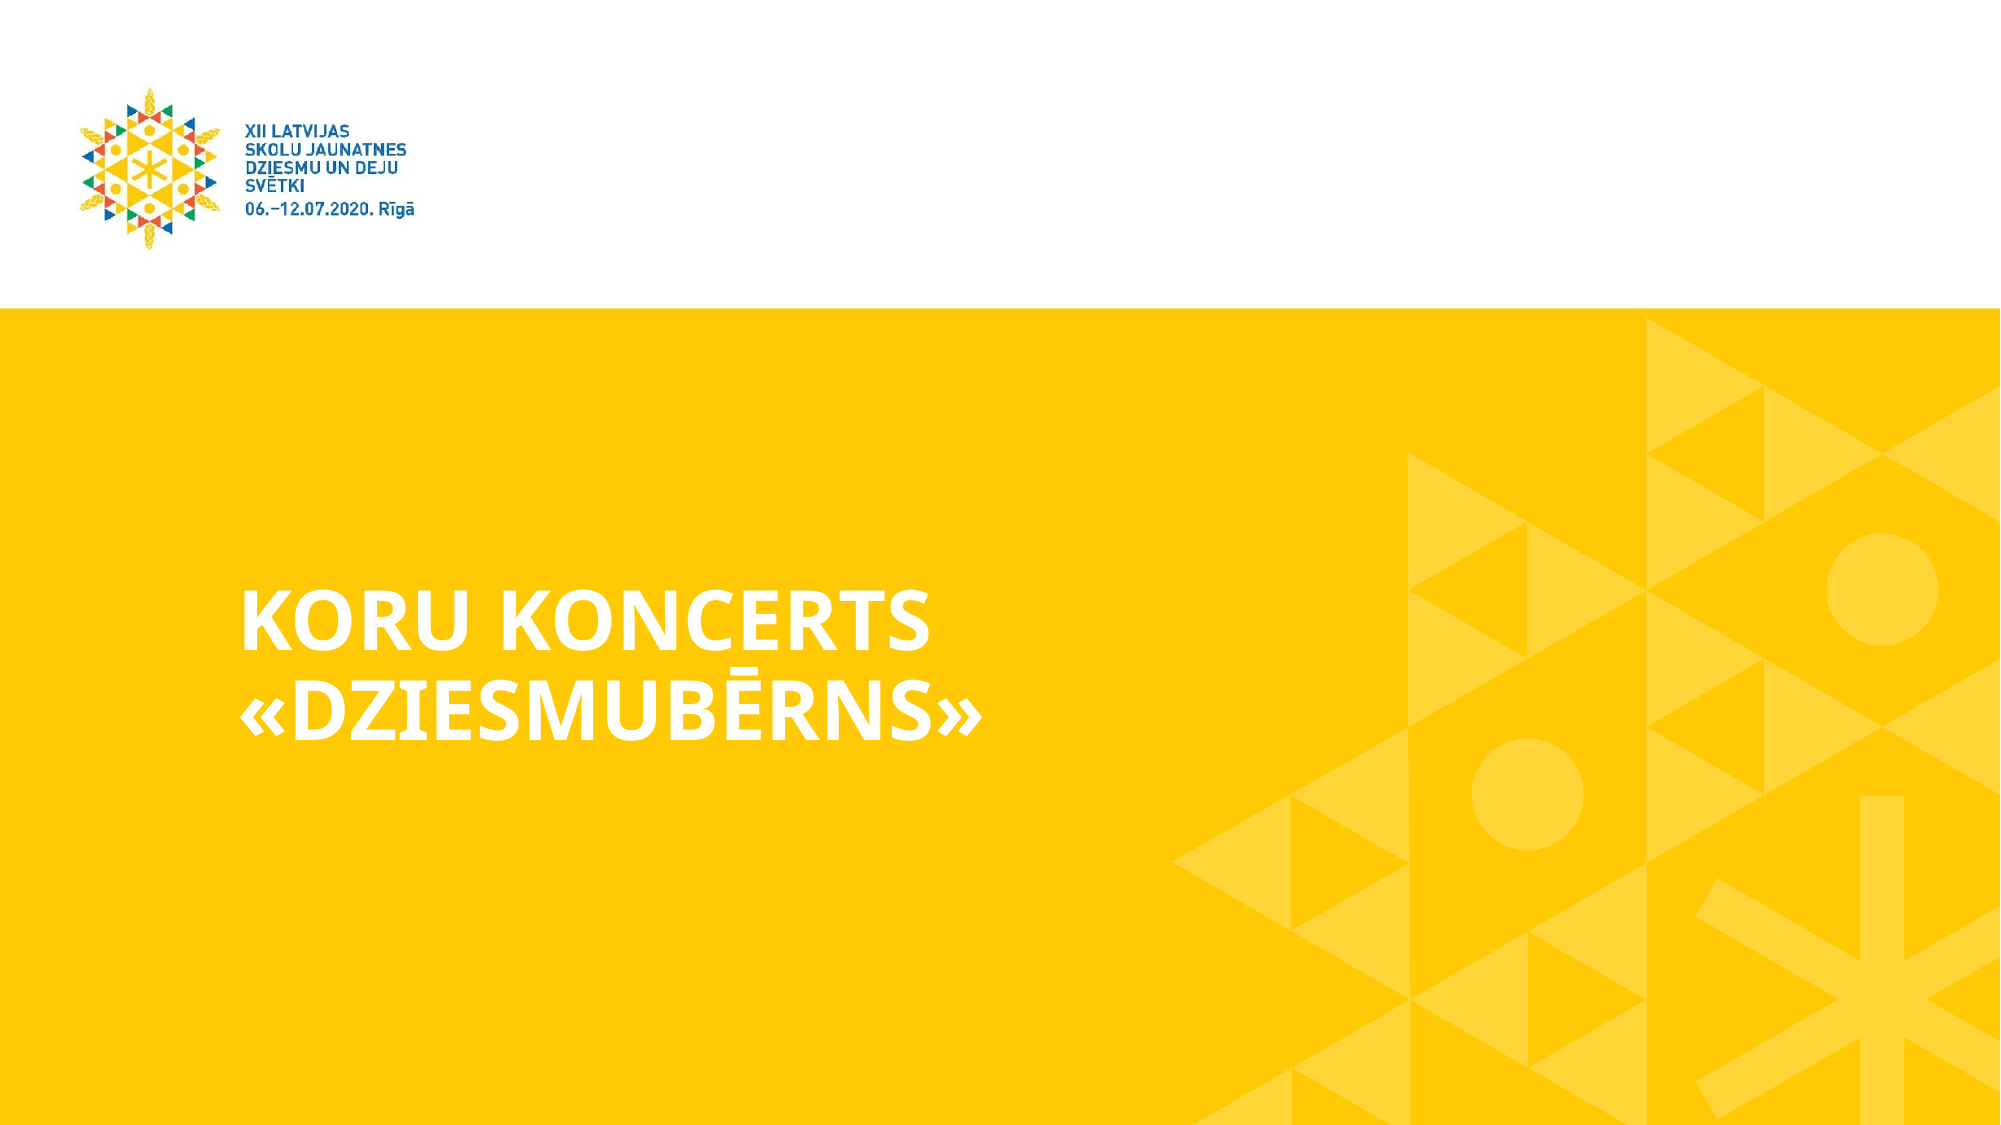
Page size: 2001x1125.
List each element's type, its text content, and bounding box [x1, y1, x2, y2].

picture [0, 0, 2001, 1125]
title KORU KONCERTS «DZIESMUBĒRNS» [222, 570, 1876, 791]
